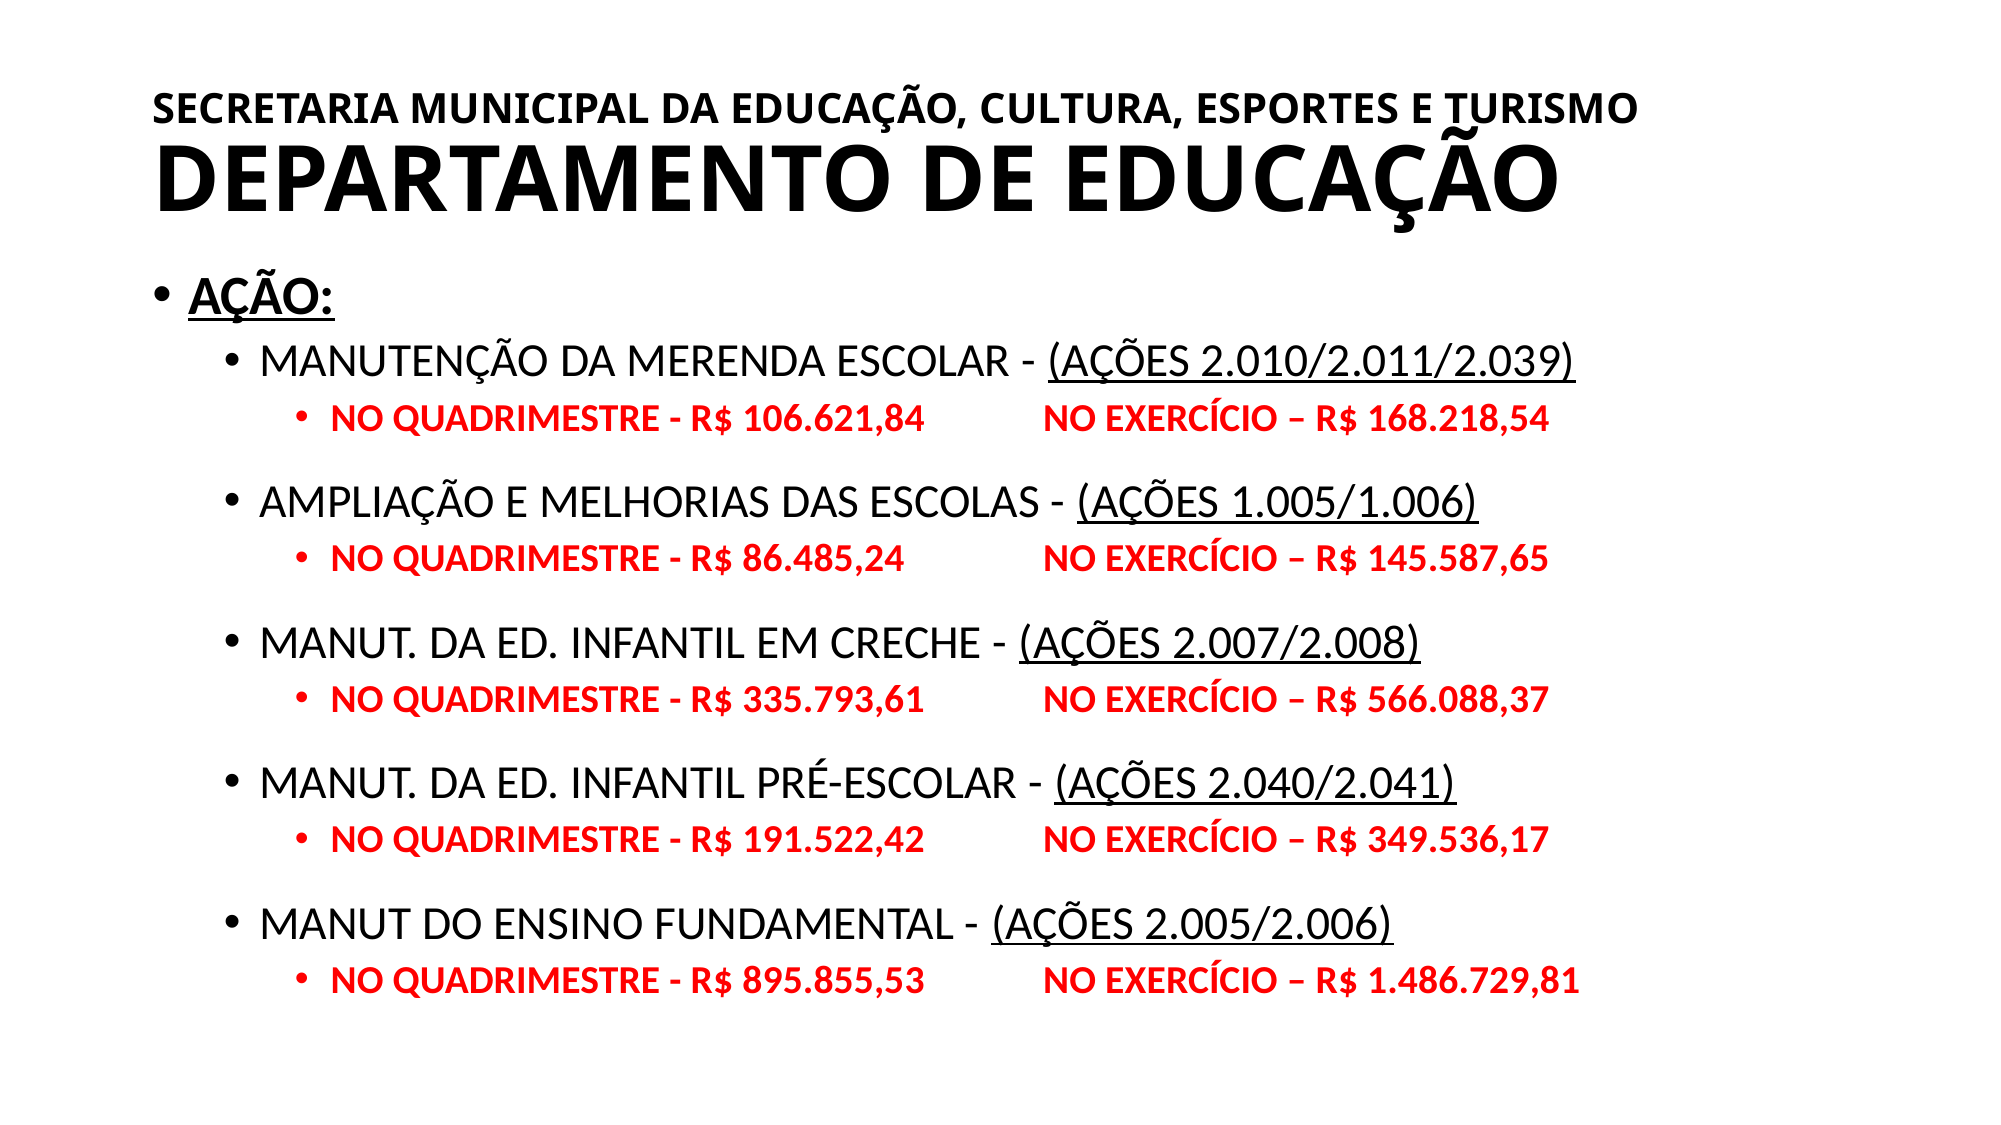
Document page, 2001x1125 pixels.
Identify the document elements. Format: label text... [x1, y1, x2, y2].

list AÇÃO: MANUTENÇÃO DA MERENDA ESCOLAR - (AÇÕES 2.010/2.011/2.039) NO QUADRIMESTRE - R$ 106.621,84 NO EXERCÍCIO – R$ 168.218,54 AMPLIAÇÃO E MELHORIAS DAS ESCOLAS - (AÇÕES 1.005/1.006) NO QUADRIMESTRE - R$ 86.485,24 NO EXERCÍCIO – R$ 145.587,65 MANUT. DA ED. INFANTIL EM CRECHE - (AÇÕES 2.007/2.008) NO QUADRIMESTRE - R$ 335.793,61 NO EXERCÍCIO – R$ 566.088,37 MANUT. DA ED. INFANTIL PRÉ-ESCOLAR - (AÇÕES 2.040/2.041) NO QUADRIMESTRE - R$ 191.522,42 NO EXERCÍCIO – R$ 349.536,17 MANUT DO ENSINO FUNDAMENTAL - (AÇÕES 2.005/2.006) NO QUADRIMESTRE - R$ 895.855,53 NO EXERCÍCIO – R$ 1.486.729,81 [137, 258, 1863, 1014]
title SECRETARIA MUNICIPAL DA EDUCAÇÃO, CULTURA, ESPORTES E TURISMO DEPARTAMENTO DE EDUCAÇÃO [137, 59, 1863, 258]
